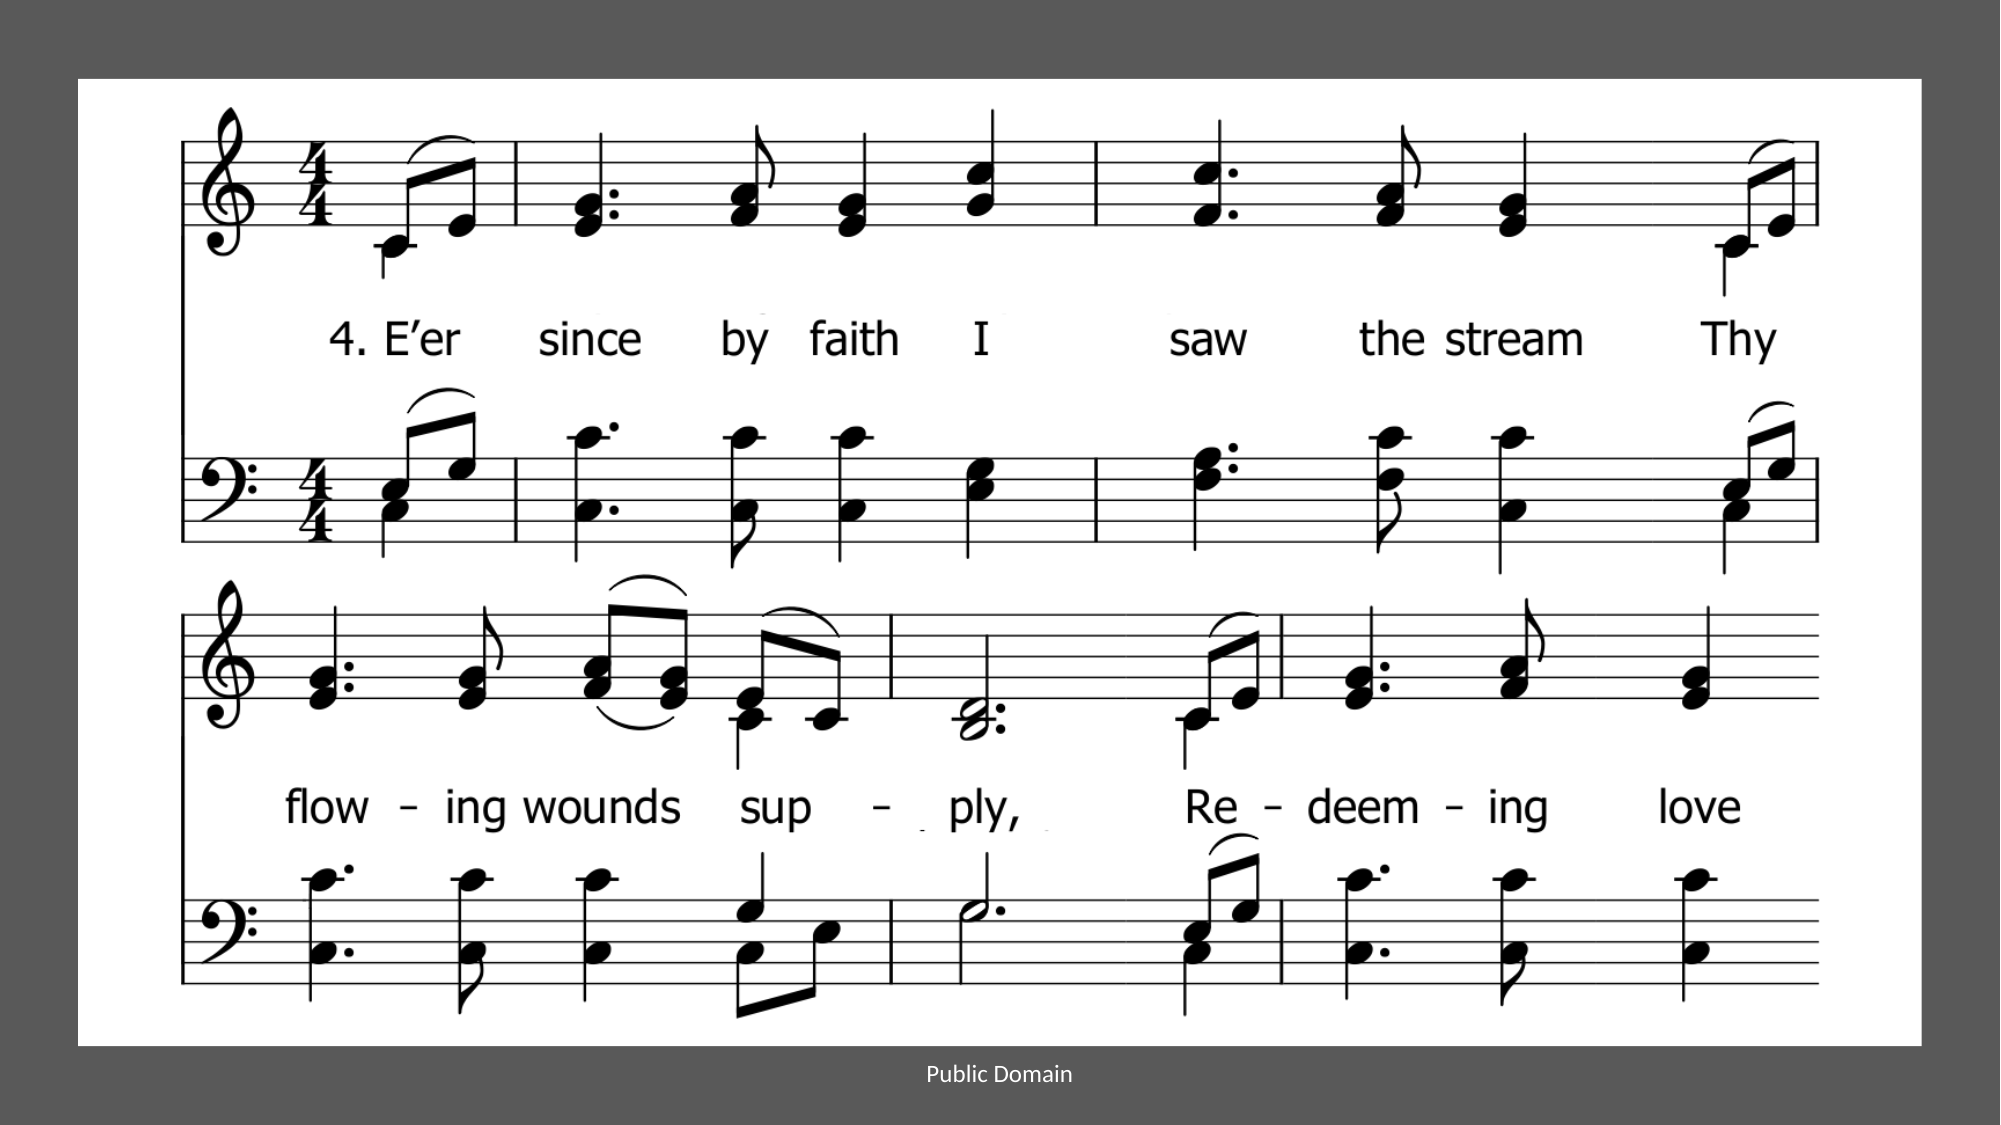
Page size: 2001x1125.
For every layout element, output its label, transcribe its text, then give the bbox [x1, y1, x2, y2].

text_box [0, 0, 2000, 1125]
text_box [77, 78, 1923, 1047]
picture [180, 105, 1820, 1020]
footer Public Domain [662, 1042, 1338, 1103]
